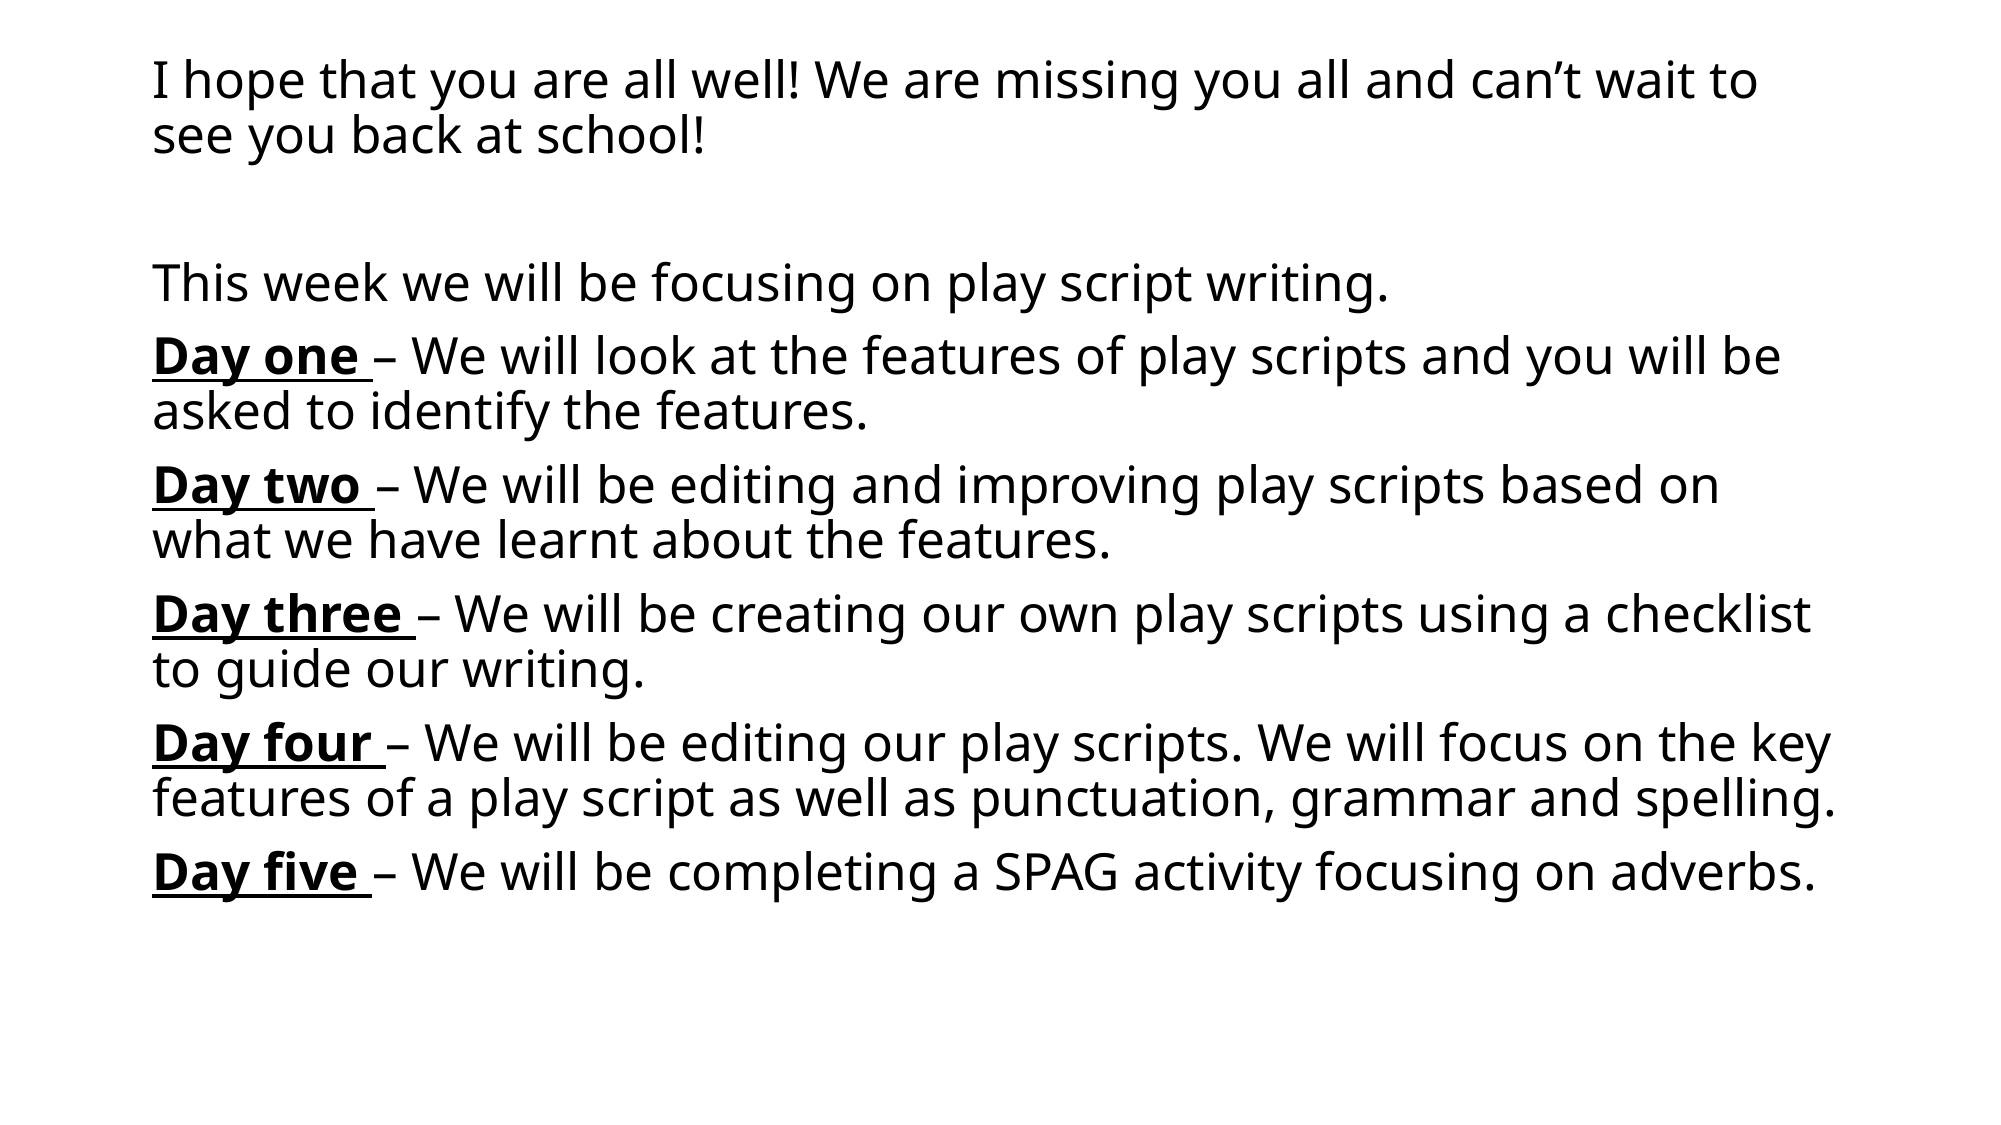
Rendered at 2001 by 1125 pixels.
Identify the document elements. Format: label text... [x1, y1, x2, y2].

list I hope that you are all well! We are missing you all and can’t wait to see you back at school! This week we will be focusing on play script writing. Day one – We will look at the features of play scripts and you will be asked to identify the features. Day two – We will be editing and improving play scripts based on what we have learnt about the features. Day three – We will be creating our own play scripts using a checklist to guide our writing. Day four – We will be editing our play scripts. We will focus on the key features of a play script as well as punctuation, grammar and spelling. Day five – We will be completing a SPAG activity focusing on adverbs. [137, 47, 1863, 1014]
